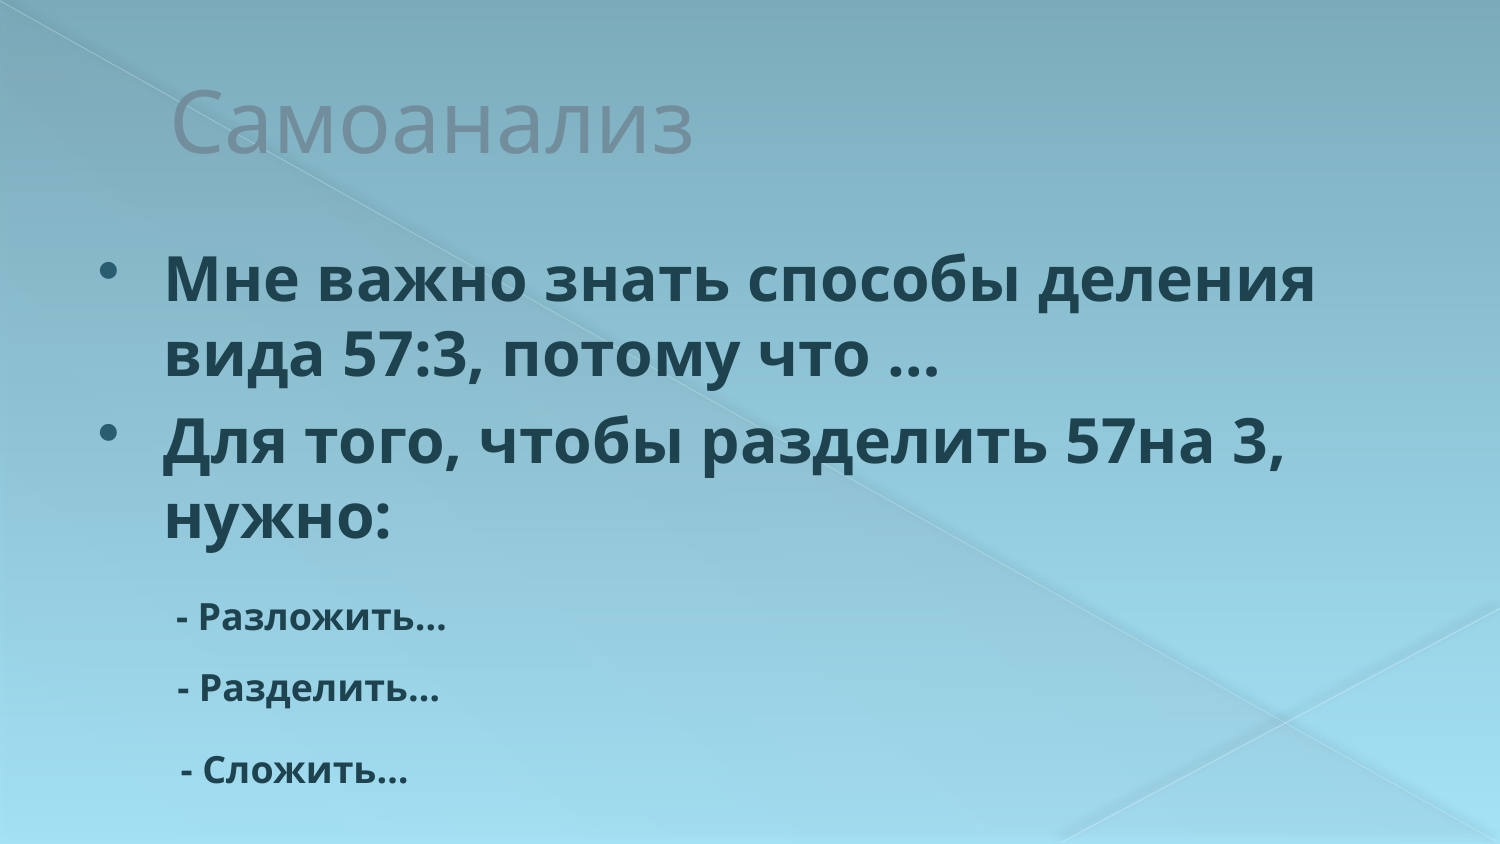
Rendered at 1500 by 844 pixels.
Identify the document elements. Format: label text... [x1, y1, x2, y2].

title Самоанализ [75, 32, 1425, 205]
list Мне важно знать способы деления вида 57:3, потому что … Для того, чтобы разделить 57на 3, нужно: [75, 231, 1425, 575]
text_box - Разделить… [162, 656, 455, 716]
text_box - Разложить… [161, 585, 462, 646]
text_box - Сложить… [165, 738, 424, 798]
